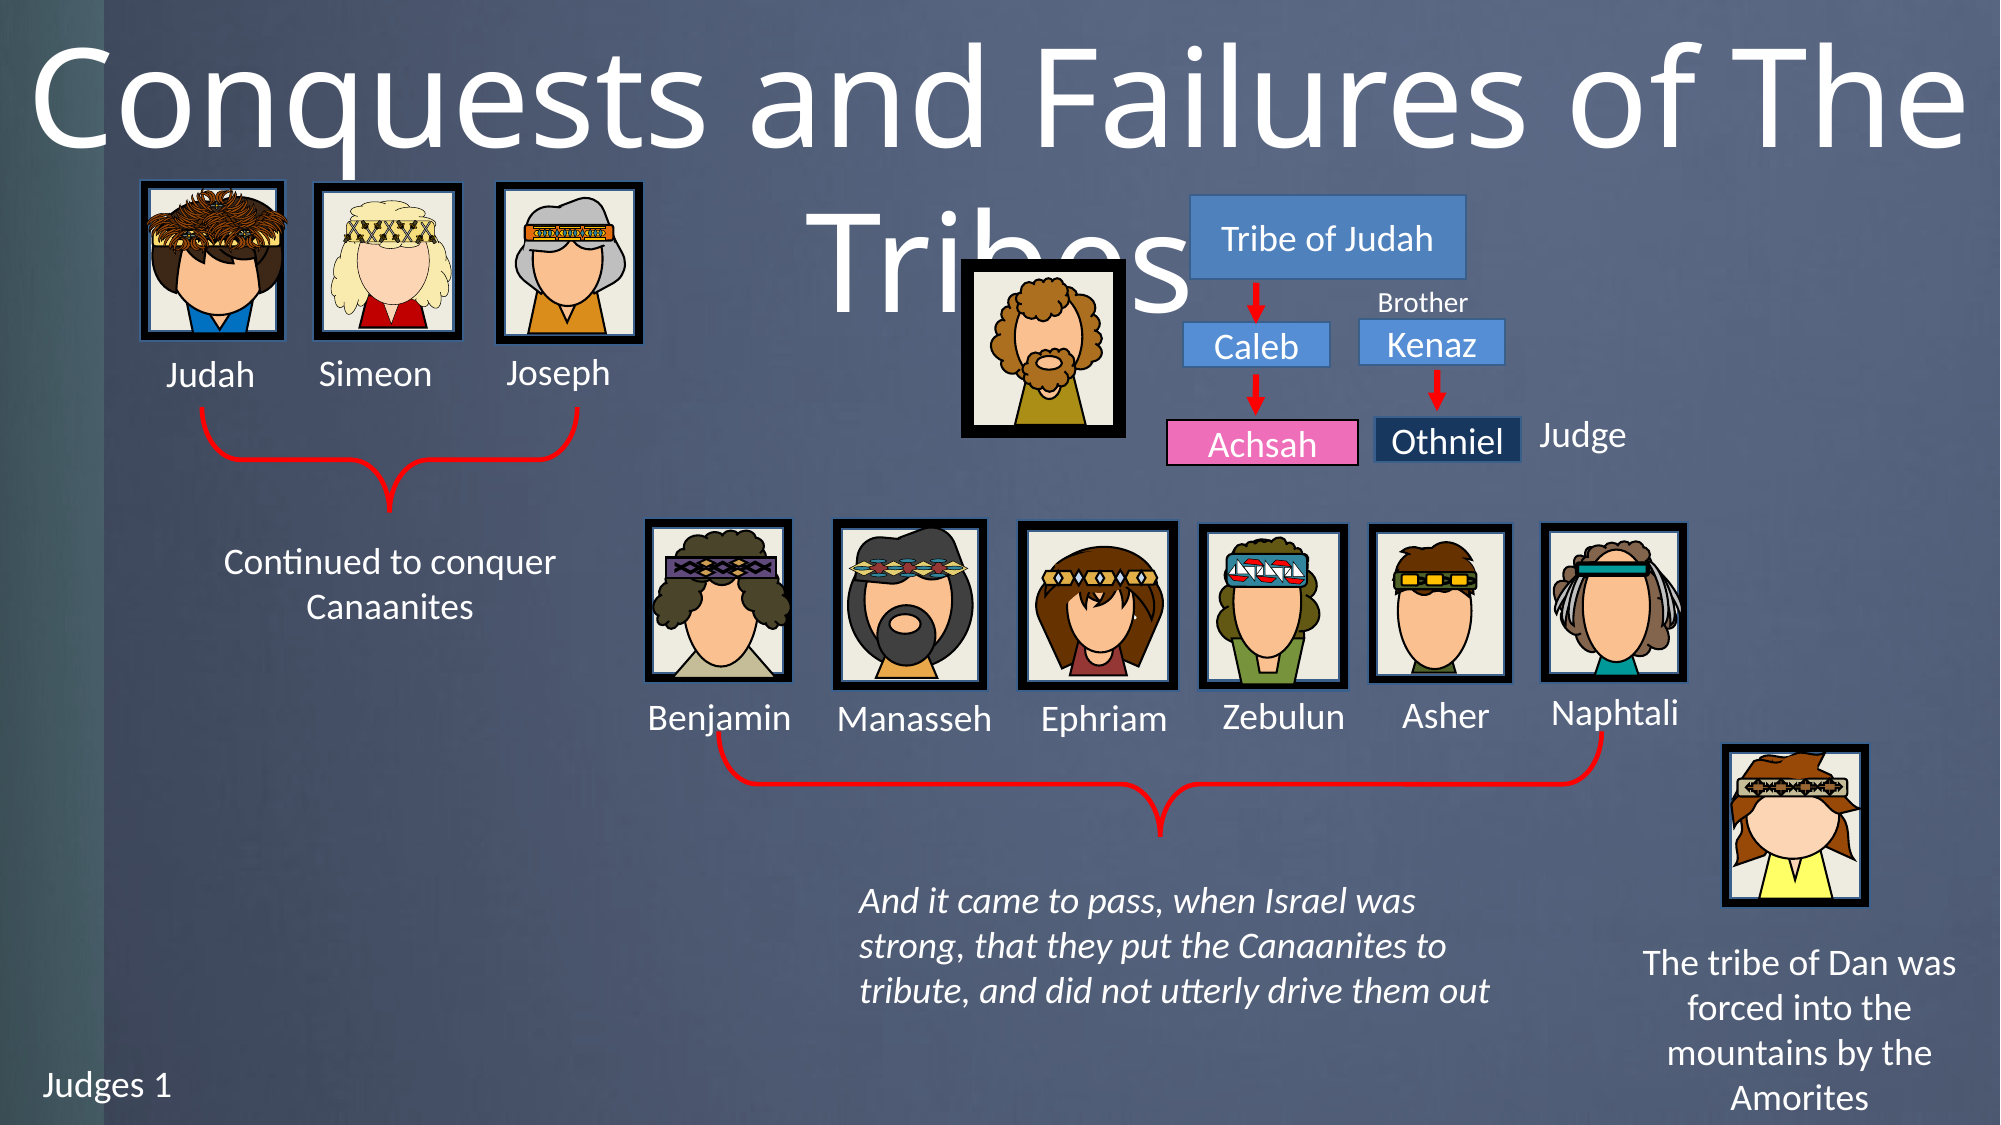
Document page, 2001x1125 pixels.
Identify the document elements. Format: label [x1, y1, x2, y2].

text_box [621, 517, 1714, 1021]
text_box [119, 179, 651, 636]
text_box [1167, 194, 1721, 466]
text_box [0, 0, 2000, 1125]
text_box [1720, 742, 1871, 909]
text_box [967, 265, 1120, 432]
